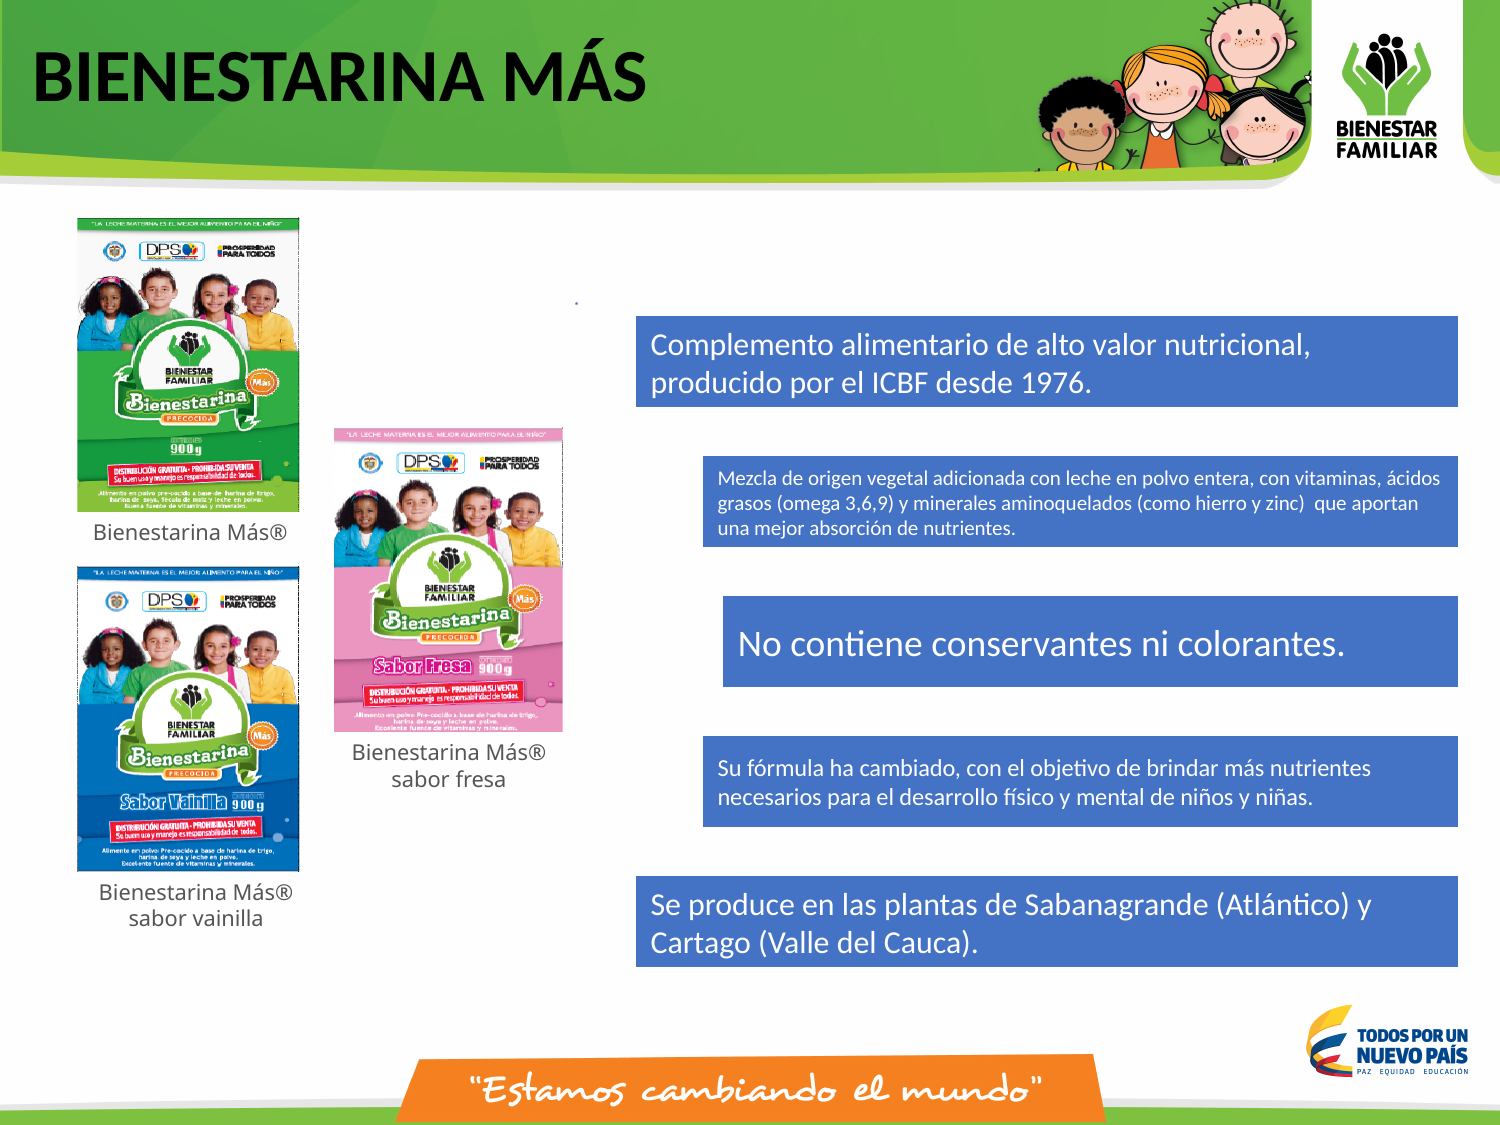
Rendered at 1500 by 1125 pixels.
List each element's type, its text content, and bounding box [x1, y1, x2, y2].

text_box Bienestarina Más® [78, 511, 303, 553]
text_box BIENESTARINA MÁS [18, 19, 1140, 125]
text_box Bienestarina Más® sabor vainilla [82, 871, 310, 939]
picture [0, 0, 1500, 1125]
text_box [553, 227, 1460, 974]
text_box Bienestarina Más® sabor fresa [335, 732, 553, 799]
